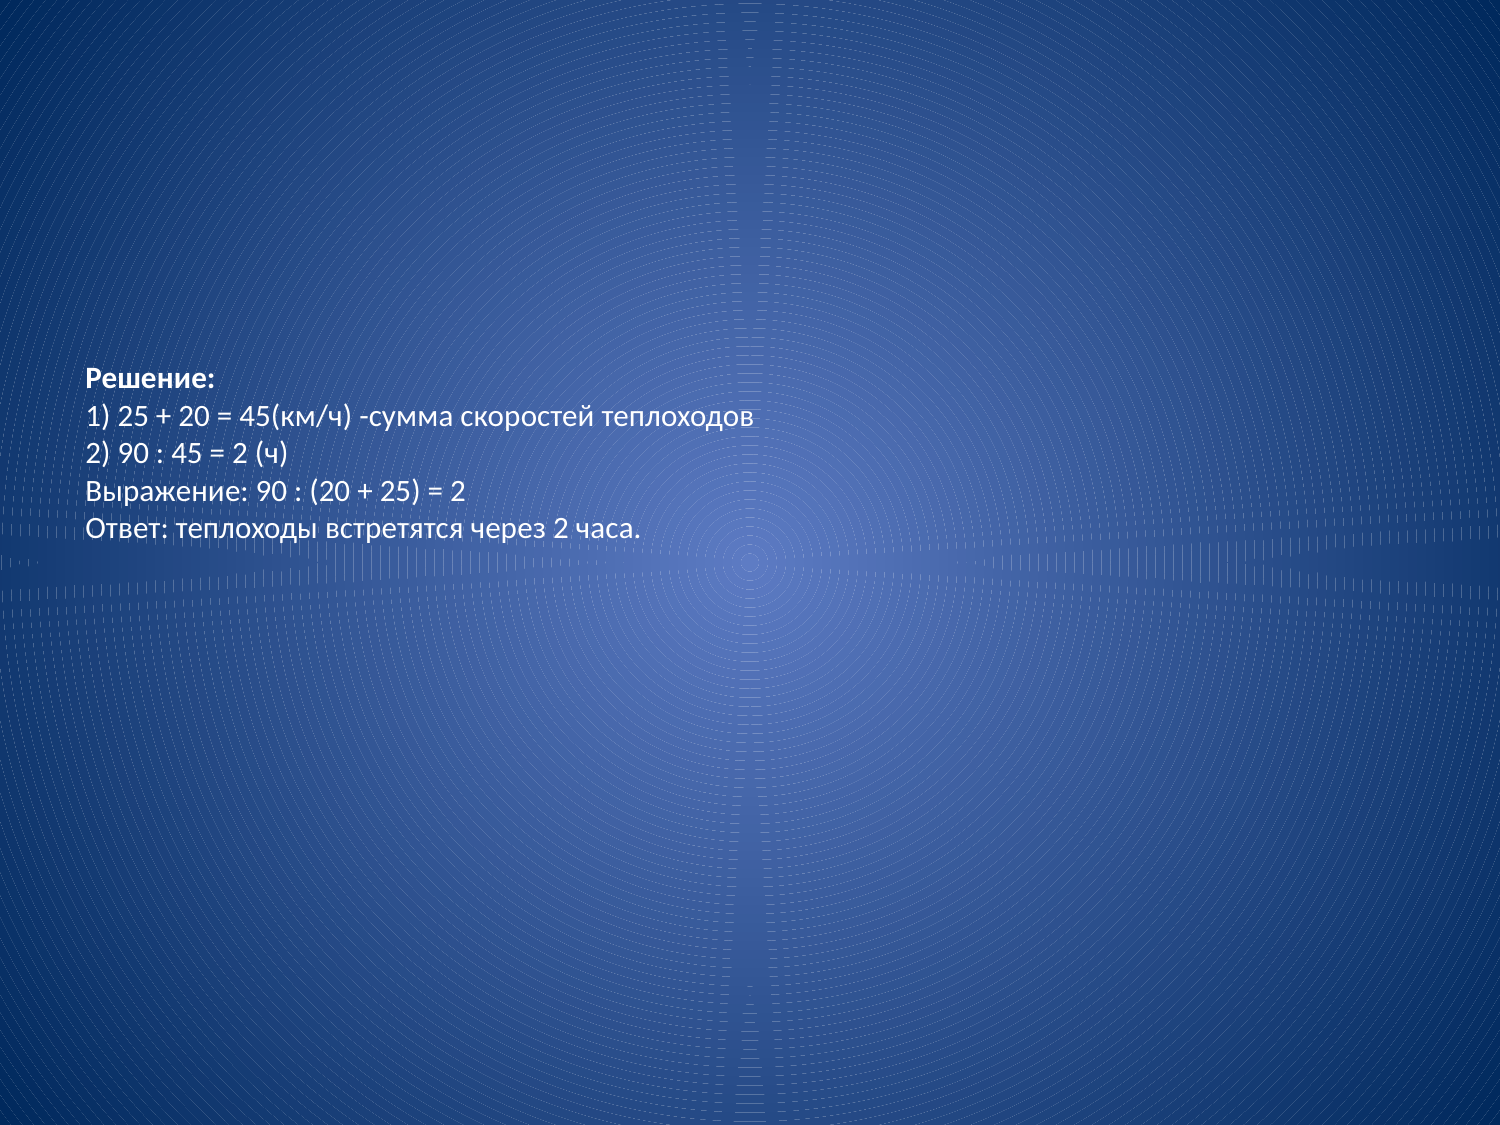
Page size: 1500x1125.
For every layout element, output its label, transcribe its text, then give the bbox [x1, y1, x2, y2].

title Решение: 1) 25 + 20 = 45(км/ч) -сумма скоростей теплоходов 2) 90 : 45 = 2 (ч) Выражение: 90 : (20 + 25) = 2 Ответ: теплоходы встретятся через 2 часа. [70, 349, 1388, 591]
